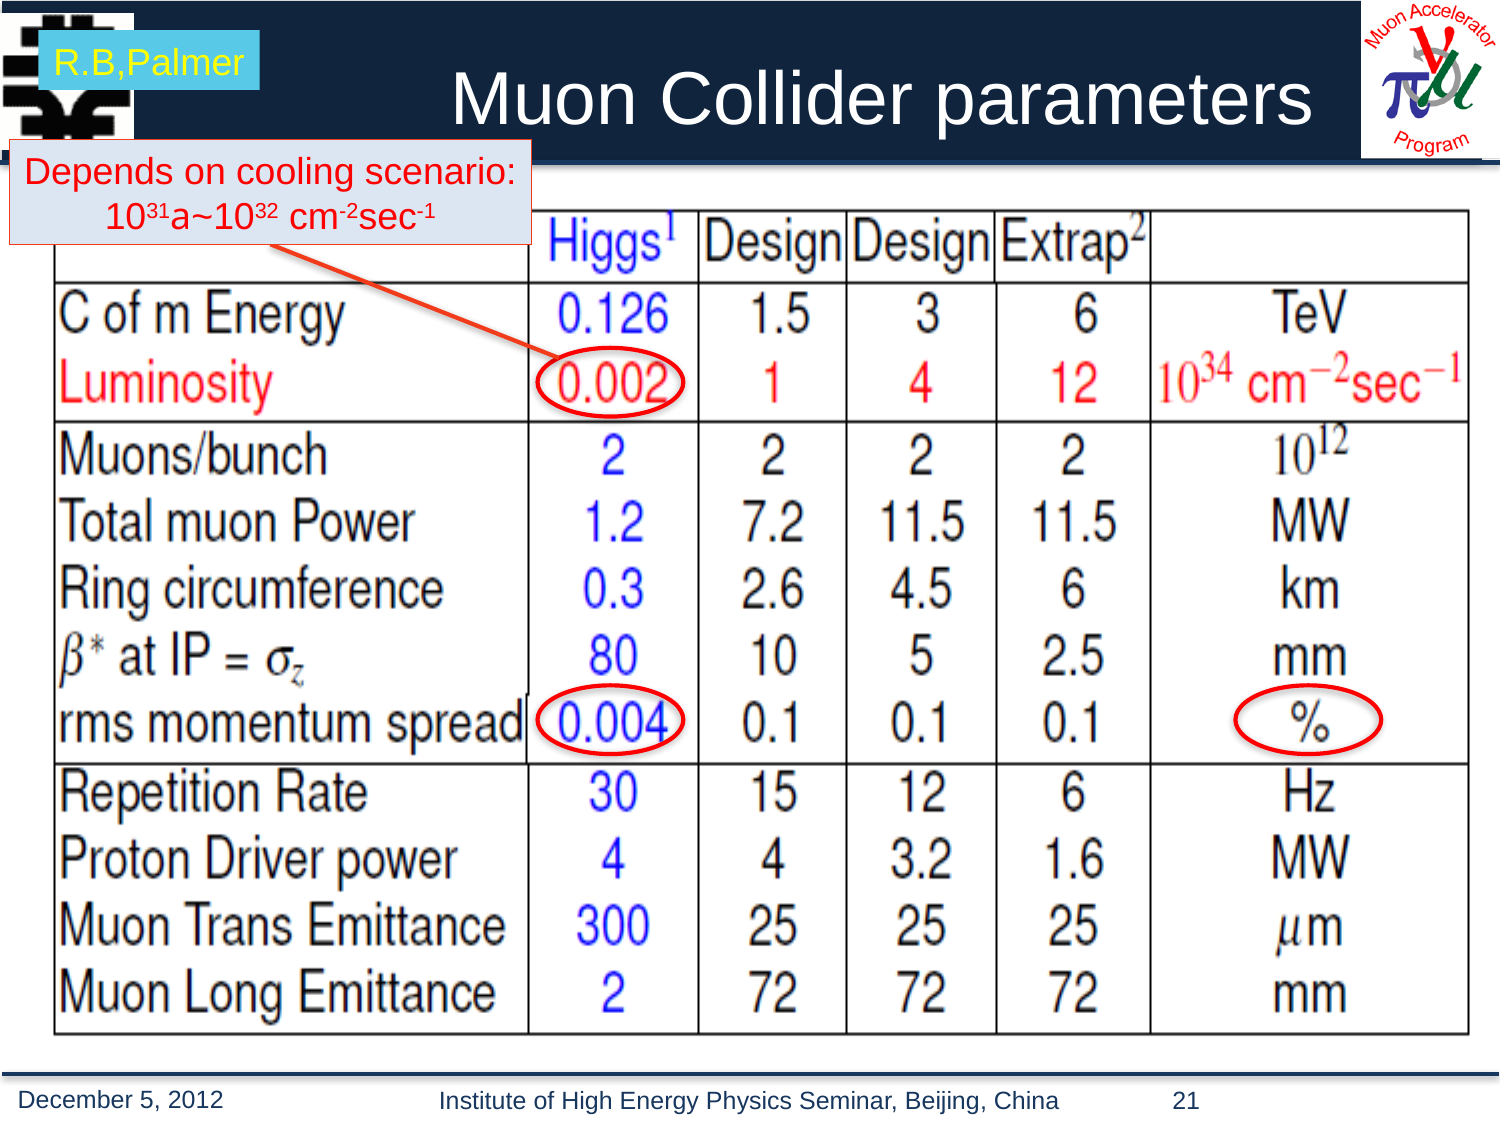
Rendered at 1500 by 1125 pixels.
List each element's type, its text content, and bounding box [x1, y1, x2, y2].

picture [0, 13, 134, 150]
footer Institute of High Energy Physics Seminar, Beijing, China [284, 1074, 1216, 1125]
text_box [270, 245, 560, 359]
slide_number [2, 1075, 284, 1123]
text_box Depends on cooling scenario: 1031a~1032 cm-2sec-1 [9, 139, 532, 245]
title Muon Collider parameters [410, 17, 1355, 171]
picture [1360, 0, 1500, 159]
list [44, 182, 1490, 1050]
text_box R.B,Palmer [38, 30, 260, 90]
